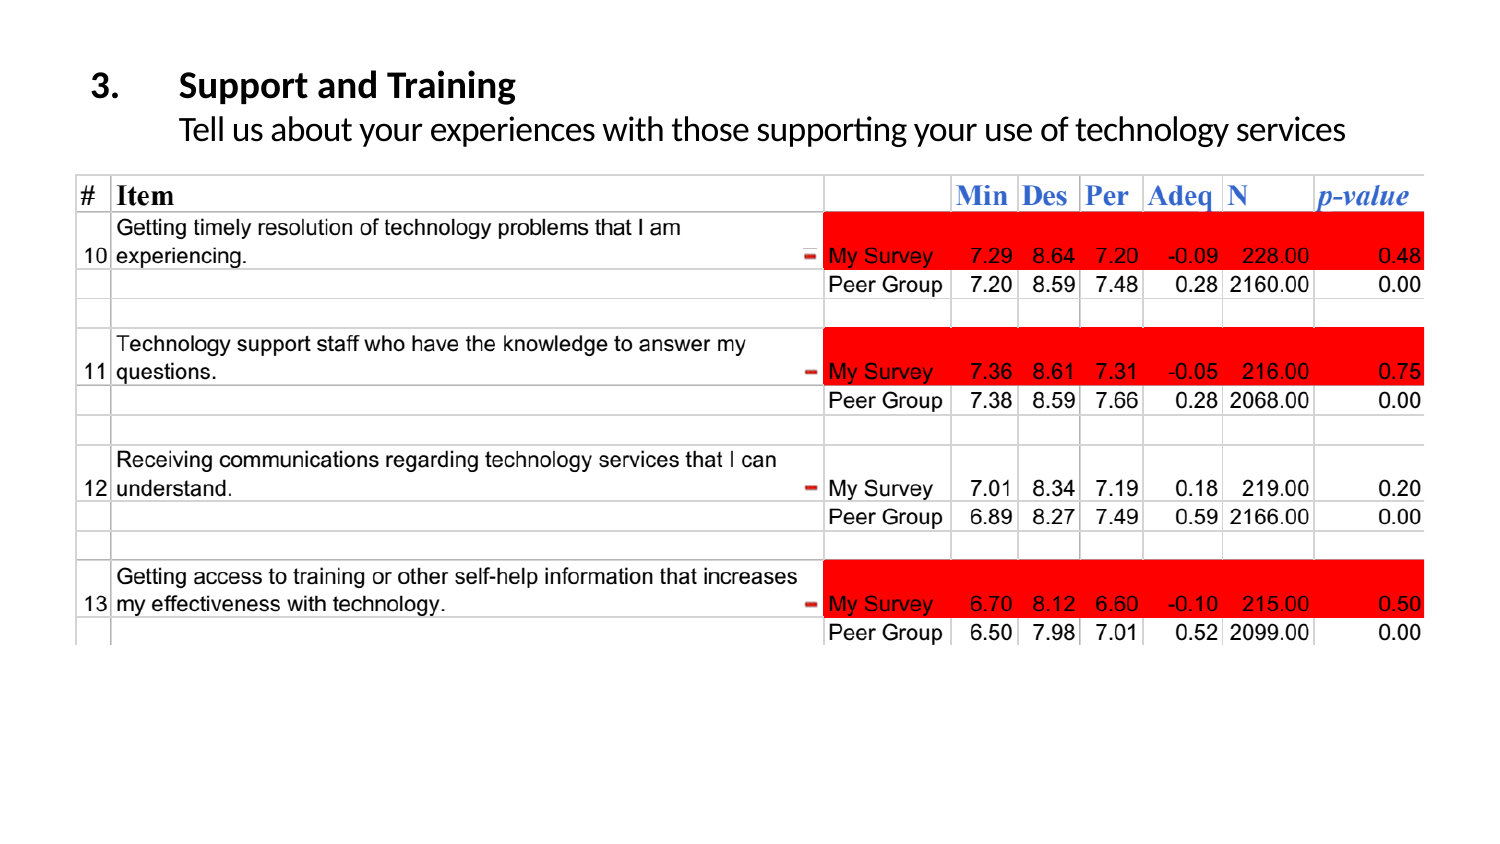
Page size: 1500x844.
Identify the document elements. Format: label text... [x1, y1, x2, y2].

title Support and Training Tell us about your experiences with those supporting your use of technology services [75, 33, 1425, 174]
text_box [74, 174, 1425, 646]
